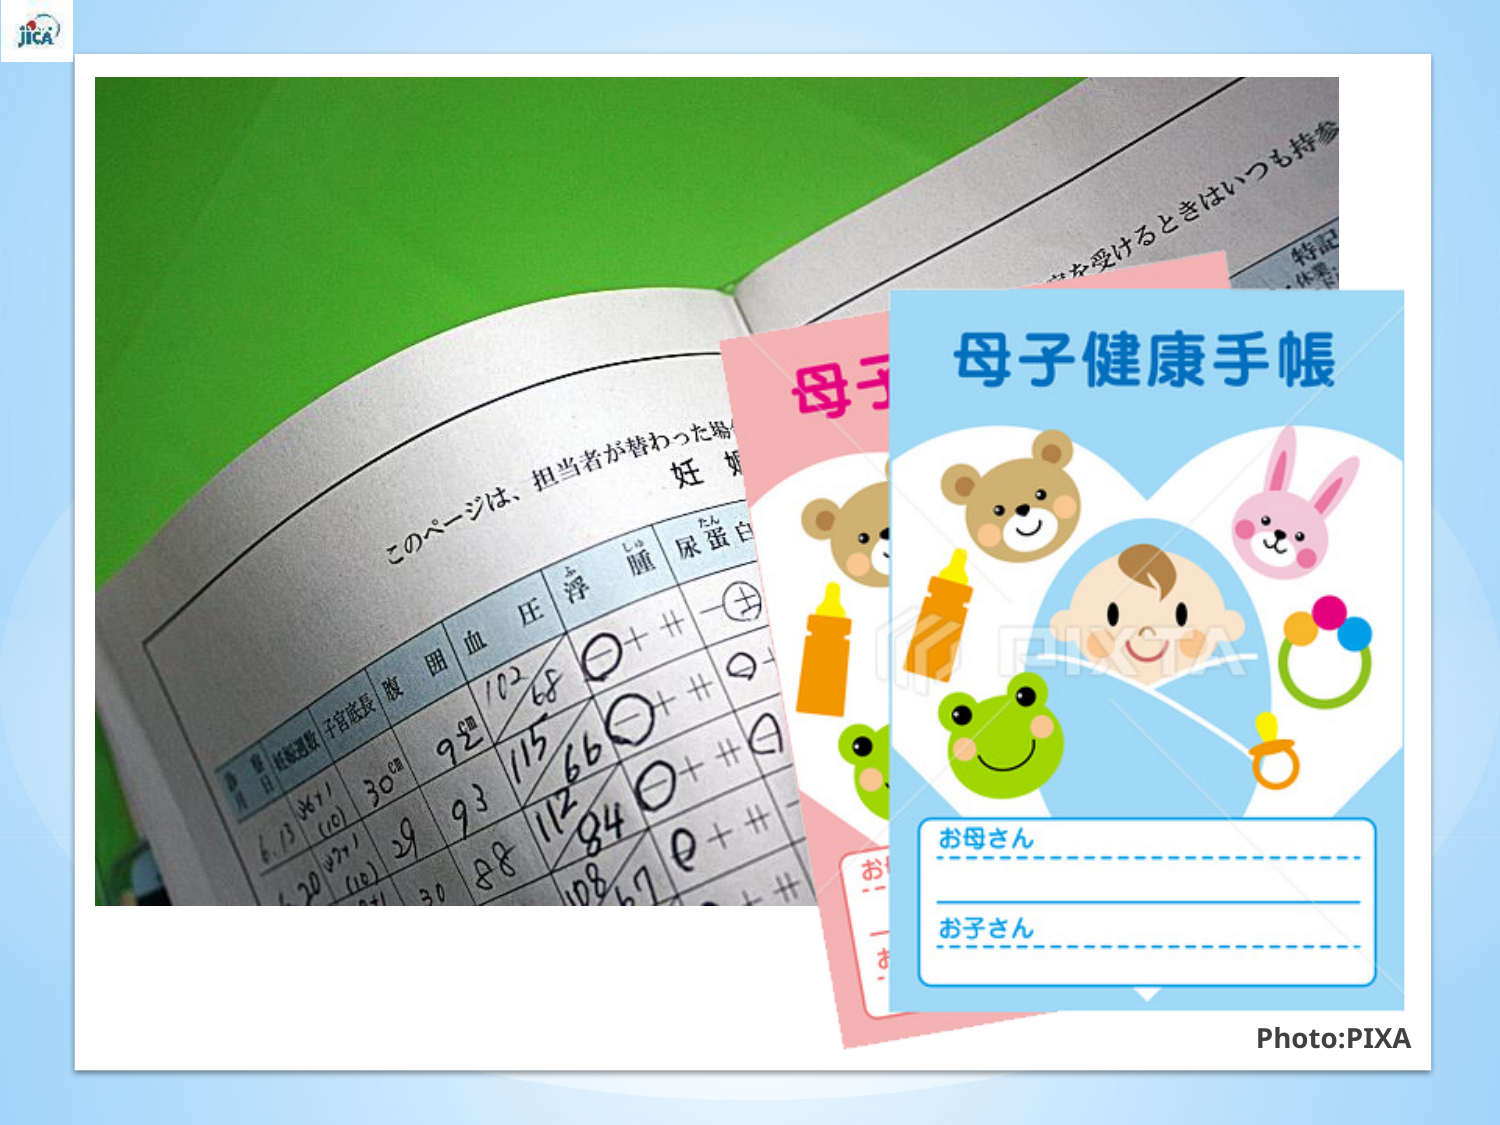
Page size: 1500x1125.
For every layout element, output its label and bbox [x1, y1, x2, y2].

picture [1, 0, 73, 63]
text_box [74, 53, 1432, 1071]
picture [95, 77, 1479, 1102]
